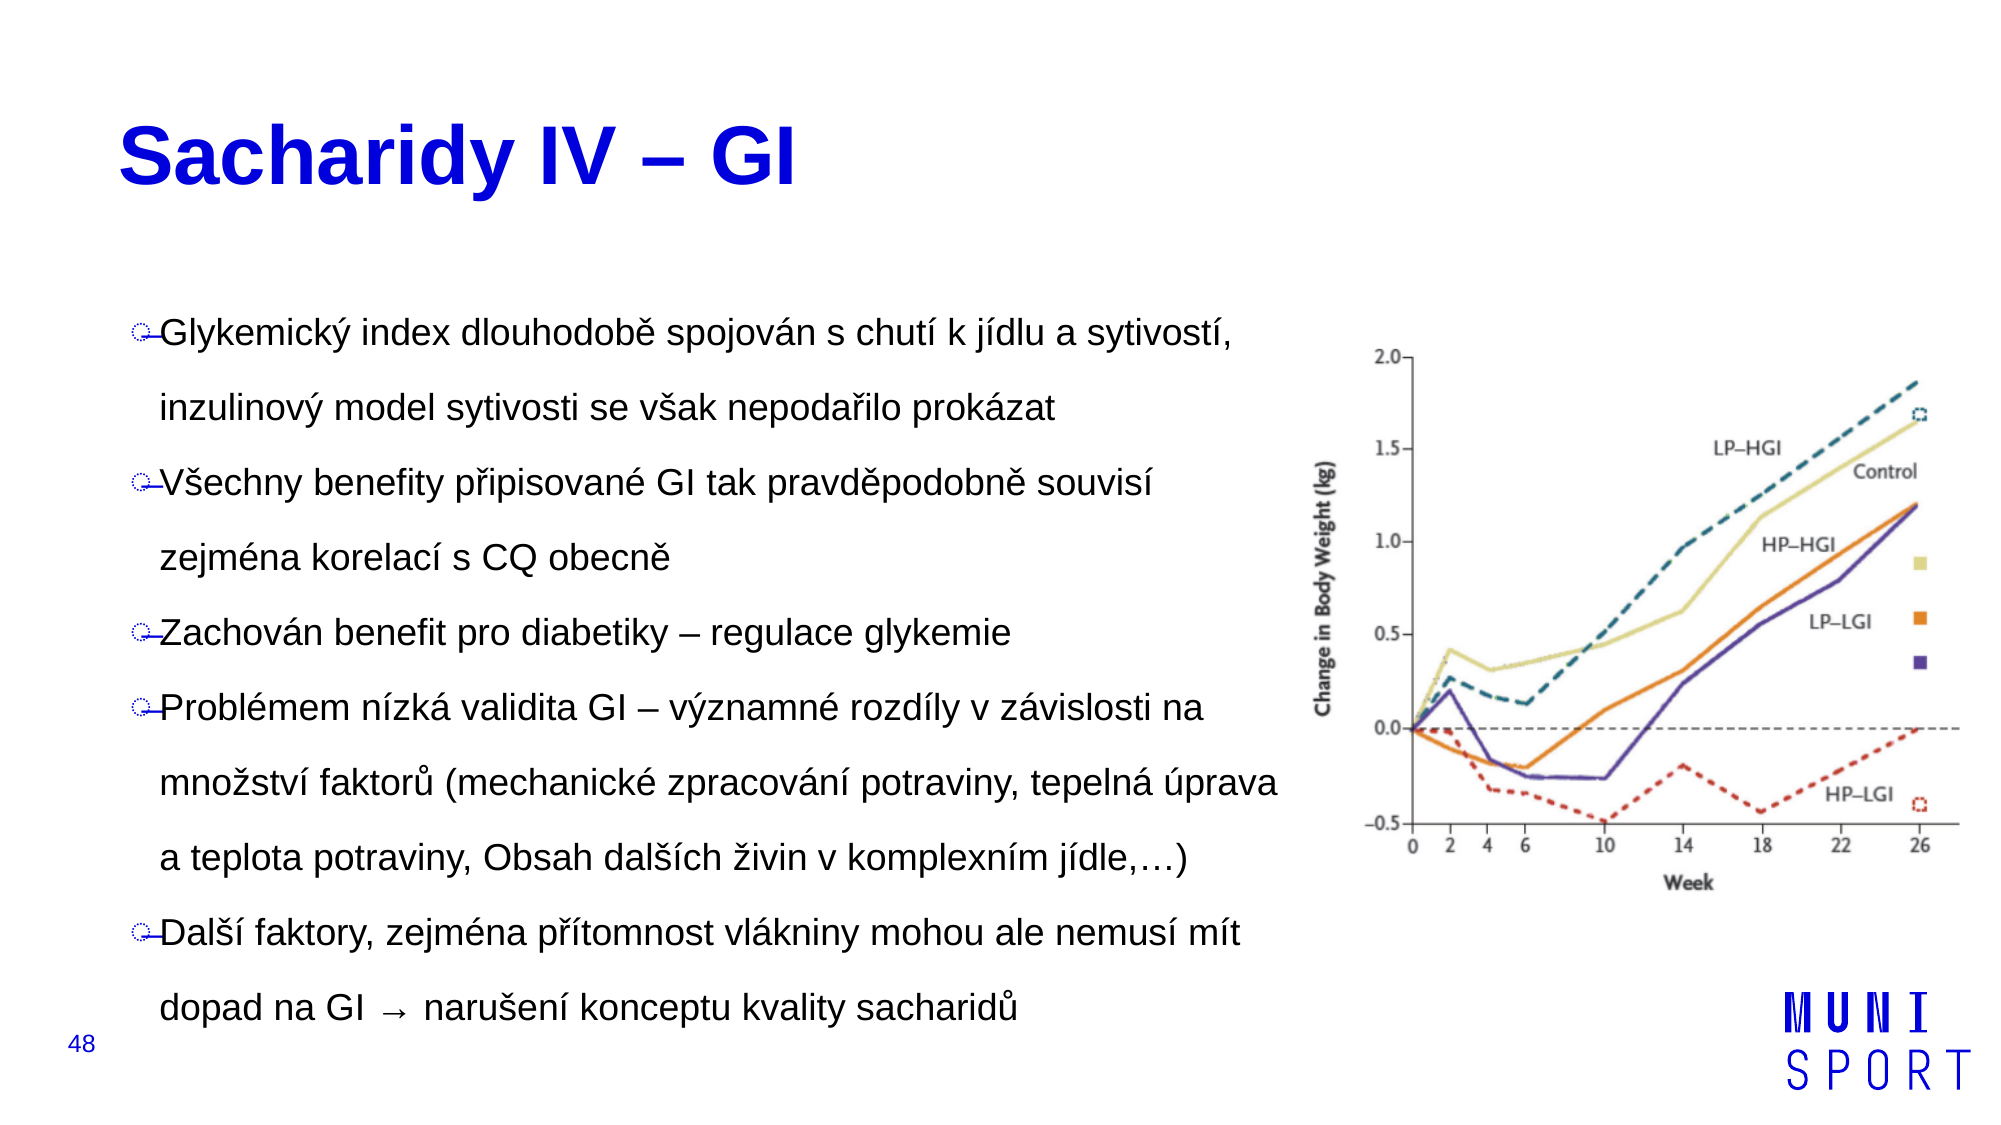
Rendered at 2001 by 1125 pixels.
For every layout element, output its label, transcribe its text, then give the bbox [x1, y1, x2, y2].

slide_number 48 [67, 1021, 110, 1063]
list Glykemický index dlouhodobě spojován s chutí k jídlu a sytivostí, inzulinový model sytivosti se však nepodařilo prokázat Všechny benefity připisované GI tak pravděpodobně souvisí zejména korelací s CQ obecně Zachován benefit pro diabetiky – regulace glykemie Problémem nízká validita GI – významné rozdíly v závislosti na množství faktorů (mechanické zpracování potraviny, tepelná úprava a teplota potraviny, Obsah dalších živin v komplexním jídle,…) Další faktory, zejména přítomnost vlákniny mohou ale nemusí mít dopad na GI → narušení konceptu kvality sacharidů [118, 277, 1294, 957]
title Sacharidy IV – GI [118, 118, 1883, 193]
picture [1284, 327, 2000, 907]
